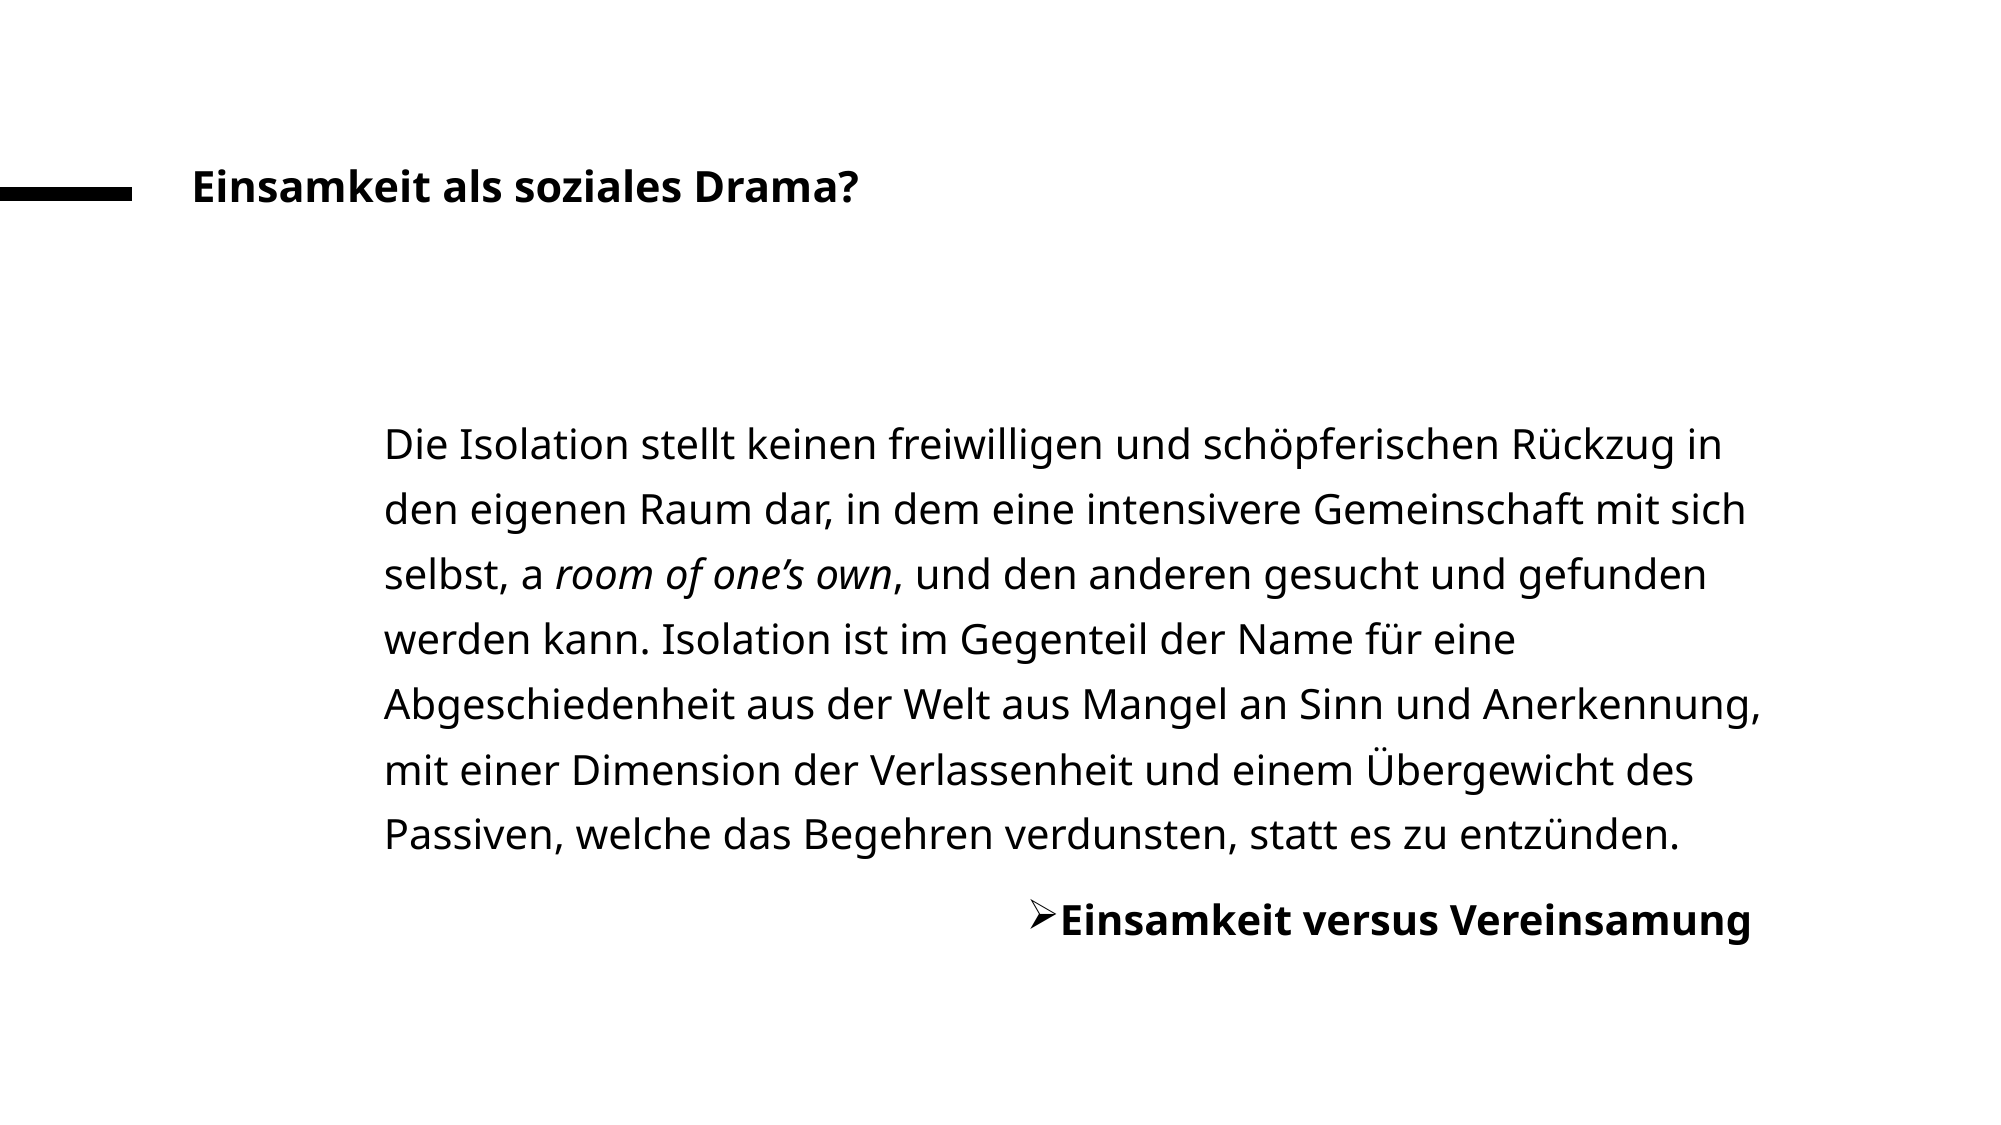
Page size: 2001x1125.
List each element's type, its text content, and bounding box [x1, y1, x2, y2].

title Einsamkeit als soziales Drama? [176, 160, 1807, 267]
list Die Isolation stellt keinen freiwilligen und schöpferischen Rückzug in den eigenen Raum dar, in dem eine intensivere Gemeinschaft mit sich selbst, a room of one’s own, und den anderen gesucht und gefunden werden kann. Isolation ist im Gegenteil der Name für eine Abgeschiedenheit aus der Welt aus Mangel an Sinn und Anerkennung, mit einer Dimension der Verlassenheit und einem Übergewicht des Passiven, welche das Begehren verdunsten, statt es zu entzünden. Einsamkeit versus Vereinsamung [368, 395, 1807, 1032]
